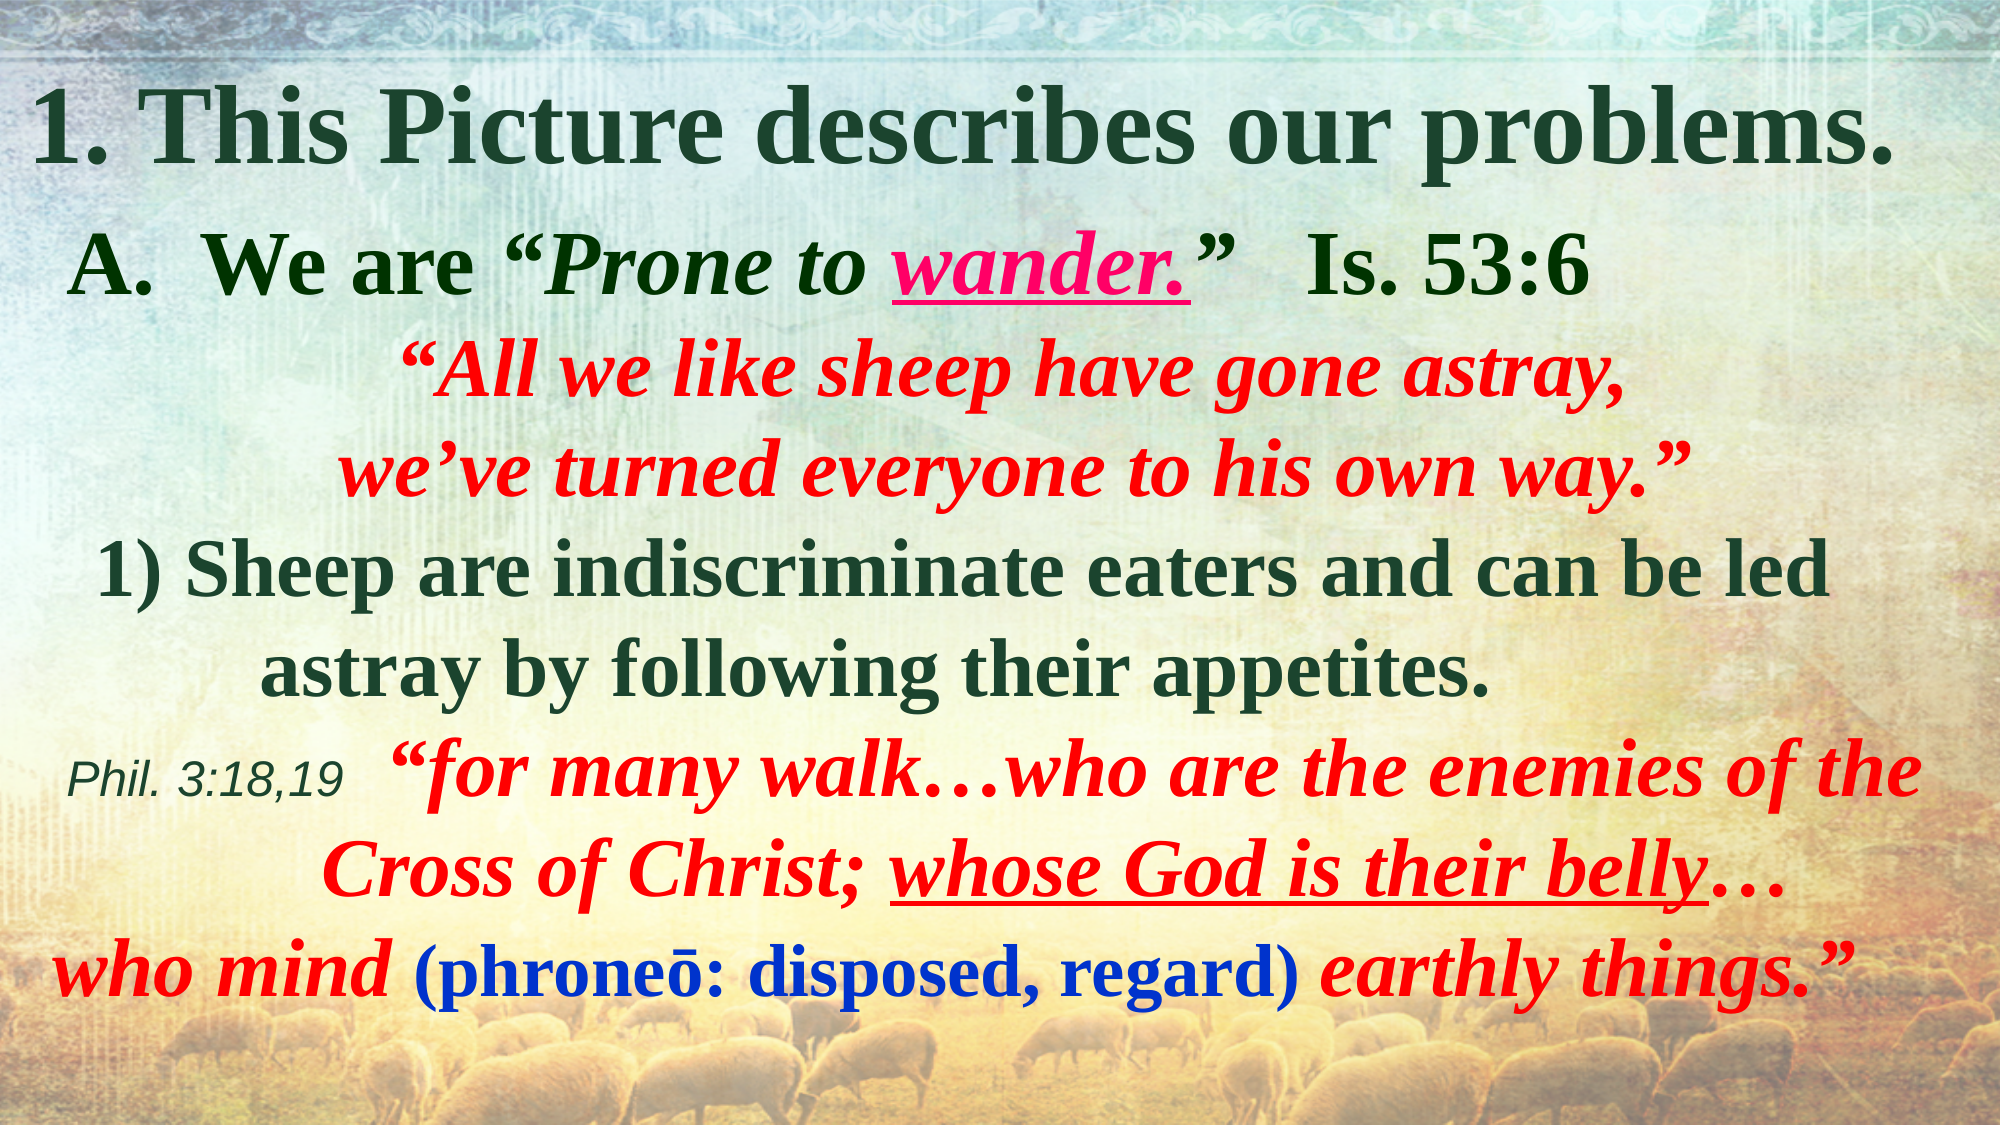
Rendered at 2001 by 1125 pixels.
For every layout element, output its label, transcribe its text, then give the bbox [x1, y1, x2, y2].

text_box 1. This Picture describes our problems. [12, 43, 2000, 194]
text_box A. We are “Prone to wander.” Is. 53:6 “All we like sheep have gone astray, we’ve turned everyone to his own way.” 1) Sheep are indiscriminate eaters and can be led astray by following their appetites. Phil. 3:18,19 “for many walk…who are the enemies of the Cross of Christ; whose God is their belly… who mind (phroneō: disposed, regard) earthly things.” [37, 196, 1975, 1021]
